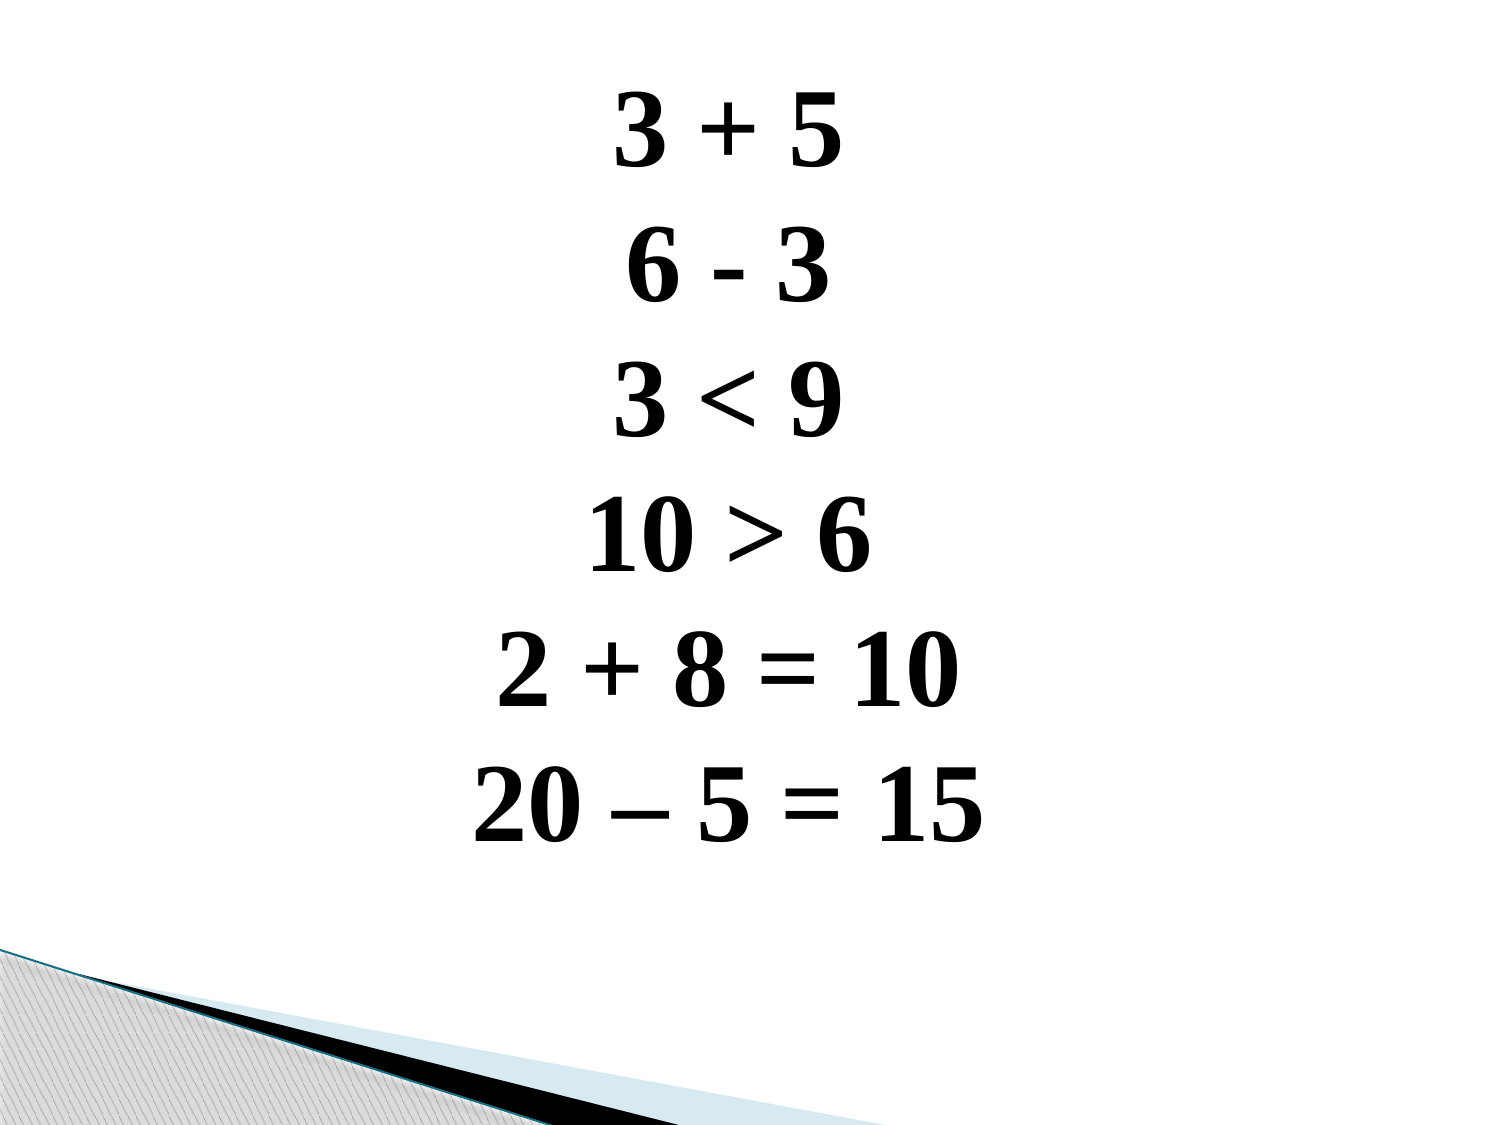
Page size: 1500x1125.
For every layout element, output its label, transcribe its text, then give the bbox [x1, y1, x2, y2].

text_box 3 + 5 6 - 3 3 < 9 10 > 6 2 + 8 = 10 20 – 5 = 15 [301, 46, 1157, 872]
